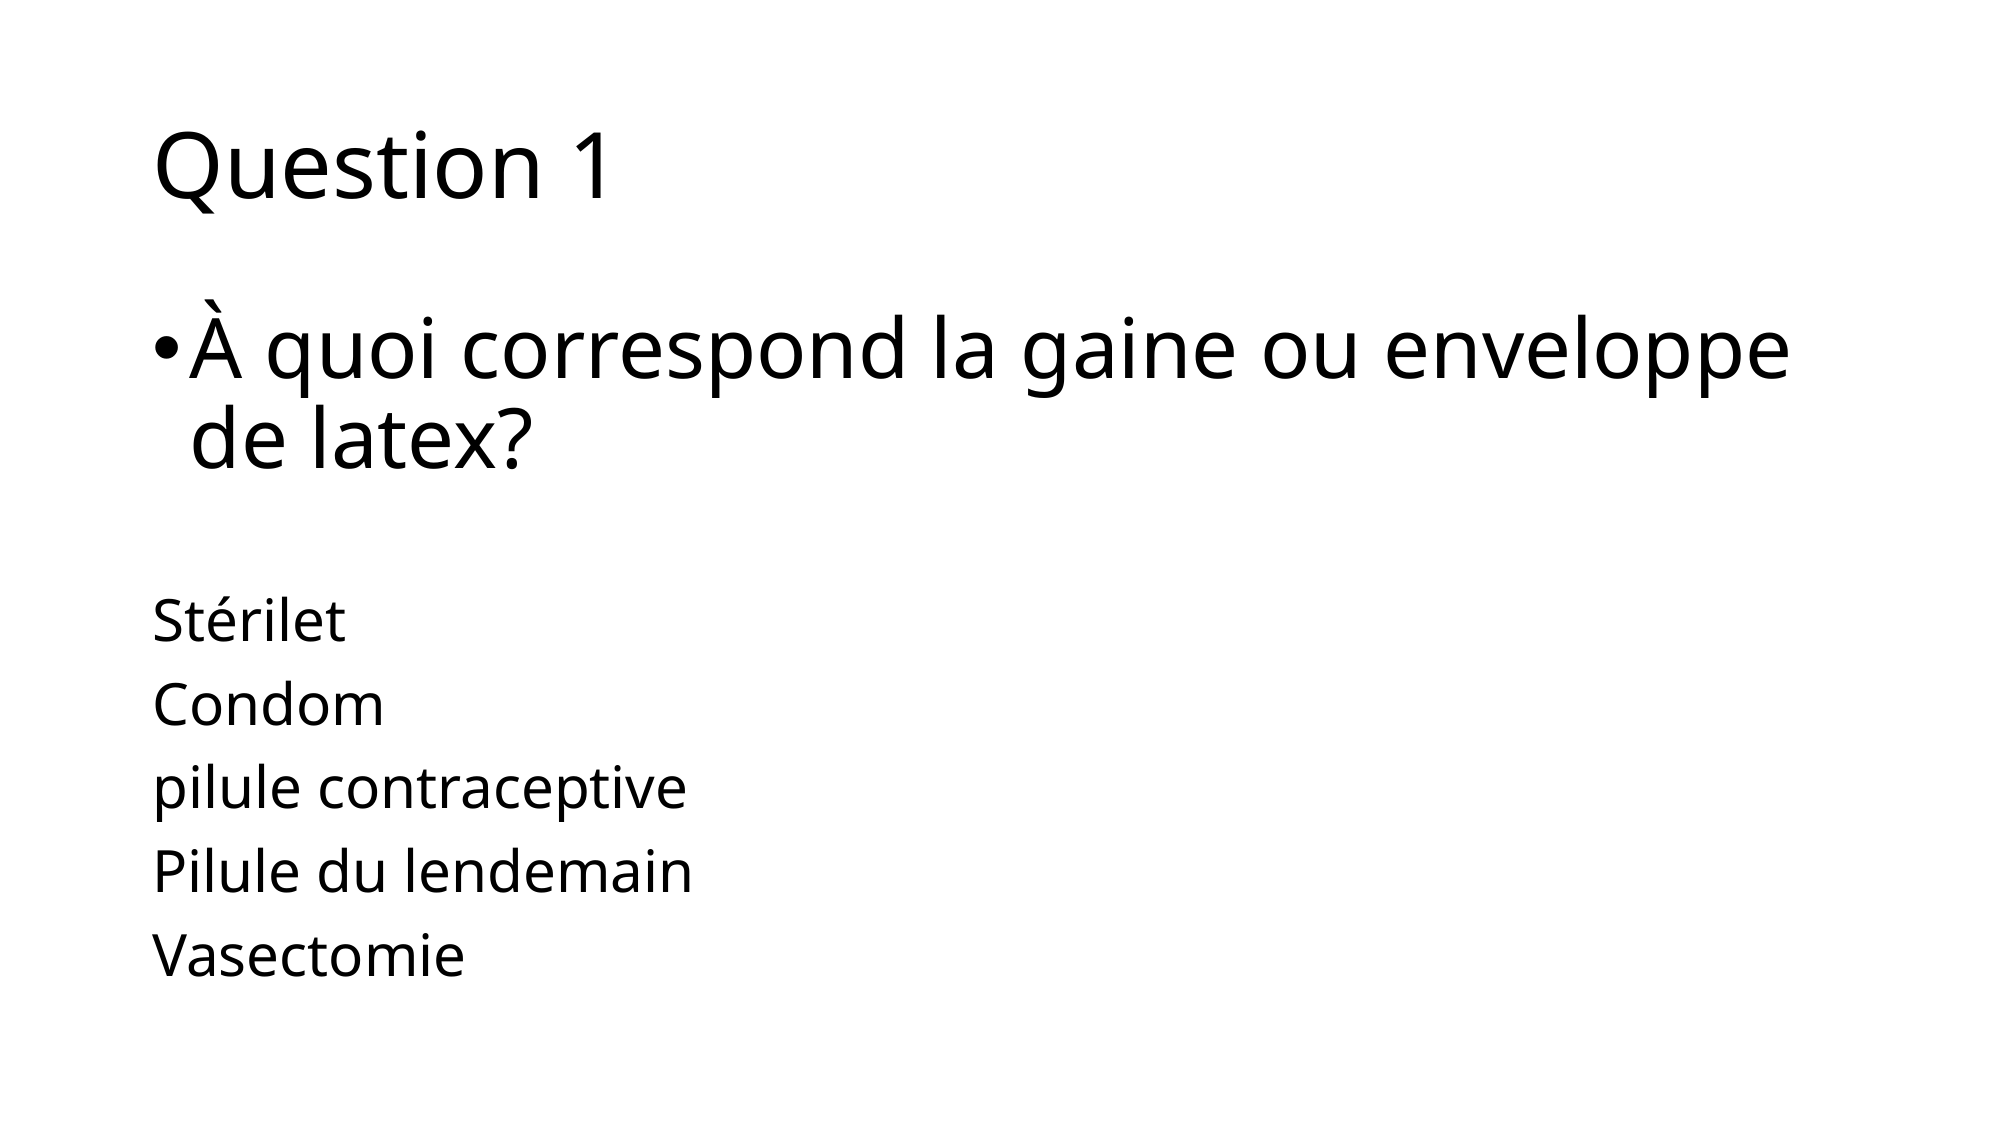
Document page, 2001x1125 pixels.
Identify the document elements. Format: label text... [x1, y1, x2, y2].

list À quoi correspond la gaine ou enveloppe de latex? Stérilet Condom pilule contraceptive Pilule du lendemain Vasectomie [137, 299, 1863, 1014]
title Question 1 [137, 59, 1863, 278]
